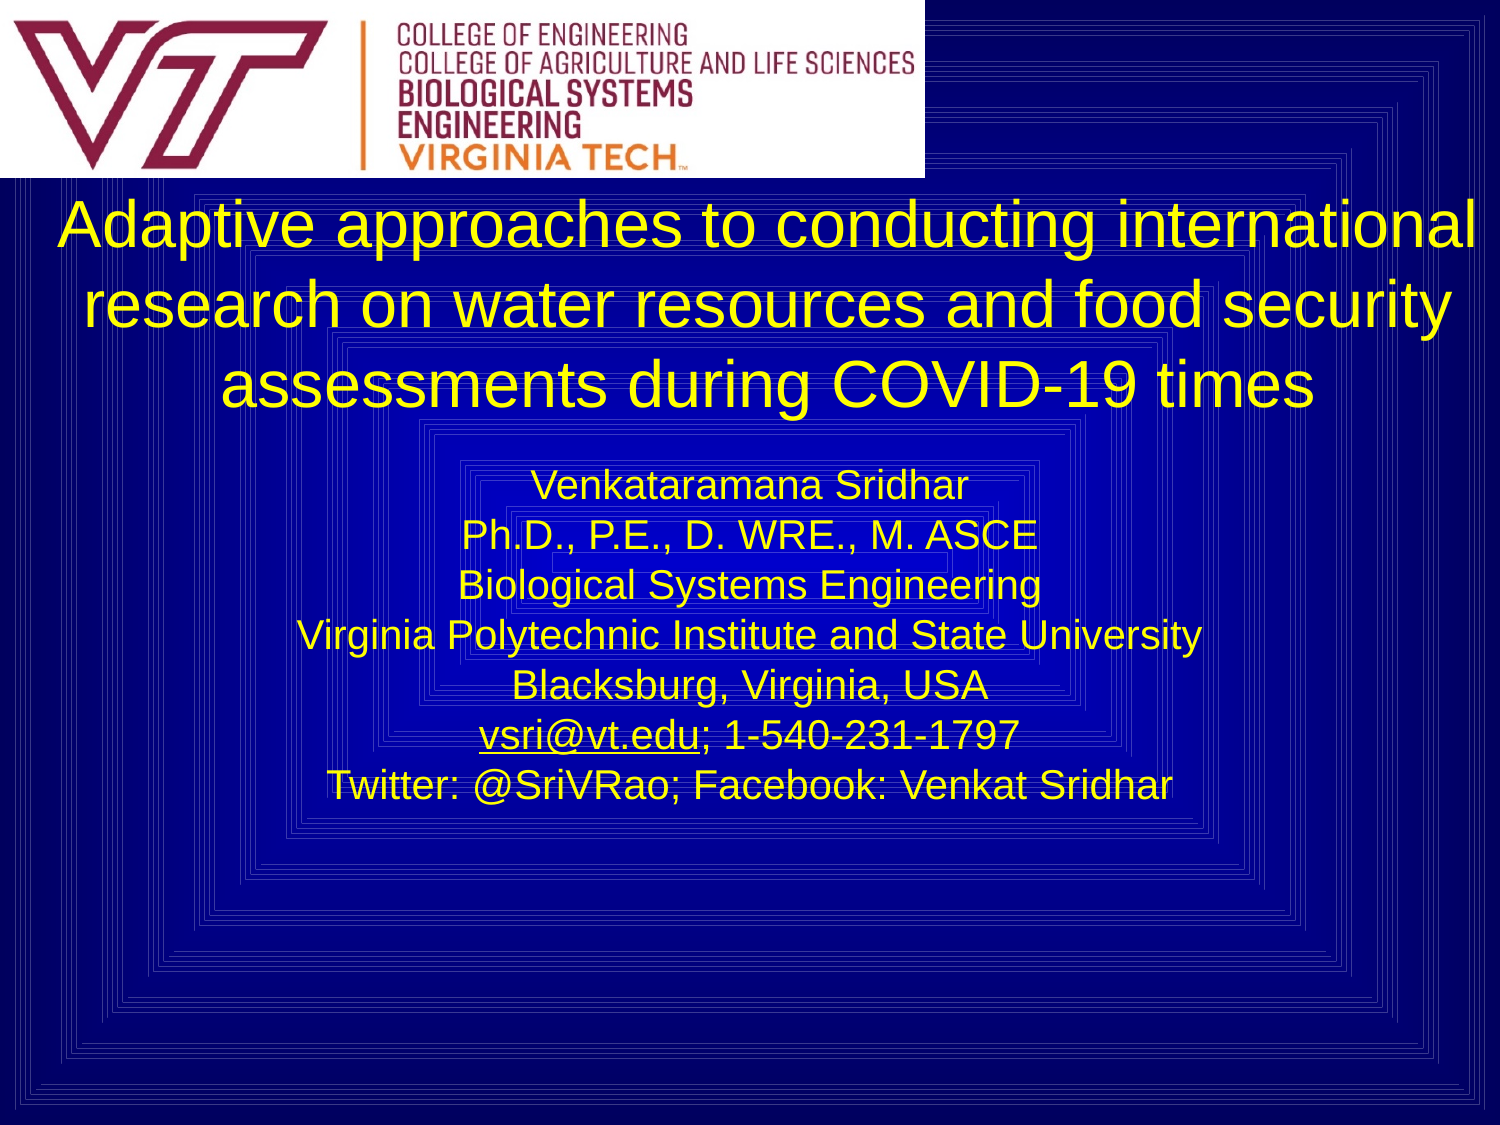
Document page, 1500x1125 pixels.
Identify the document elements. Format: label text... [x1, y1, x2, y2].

picture [0, 0, 925, 178]
title Adaptive approaches to conducting international research on water resources and food security assessments during COVID-19 times [37, 36, 1500, 429]
subtitle Venkataramana Sridhar Ph.D., P.E., D. WRE., M. ASCE Biological Systems Engineering Virginia Polytechnic Institute and State University Blacksburg, Virginia, USA vsri@vt.edu; 1-540-231-1797 Twitter: @SriVRao; Facebook: Venkat Sridhar [187, 450, 1313, 975]
